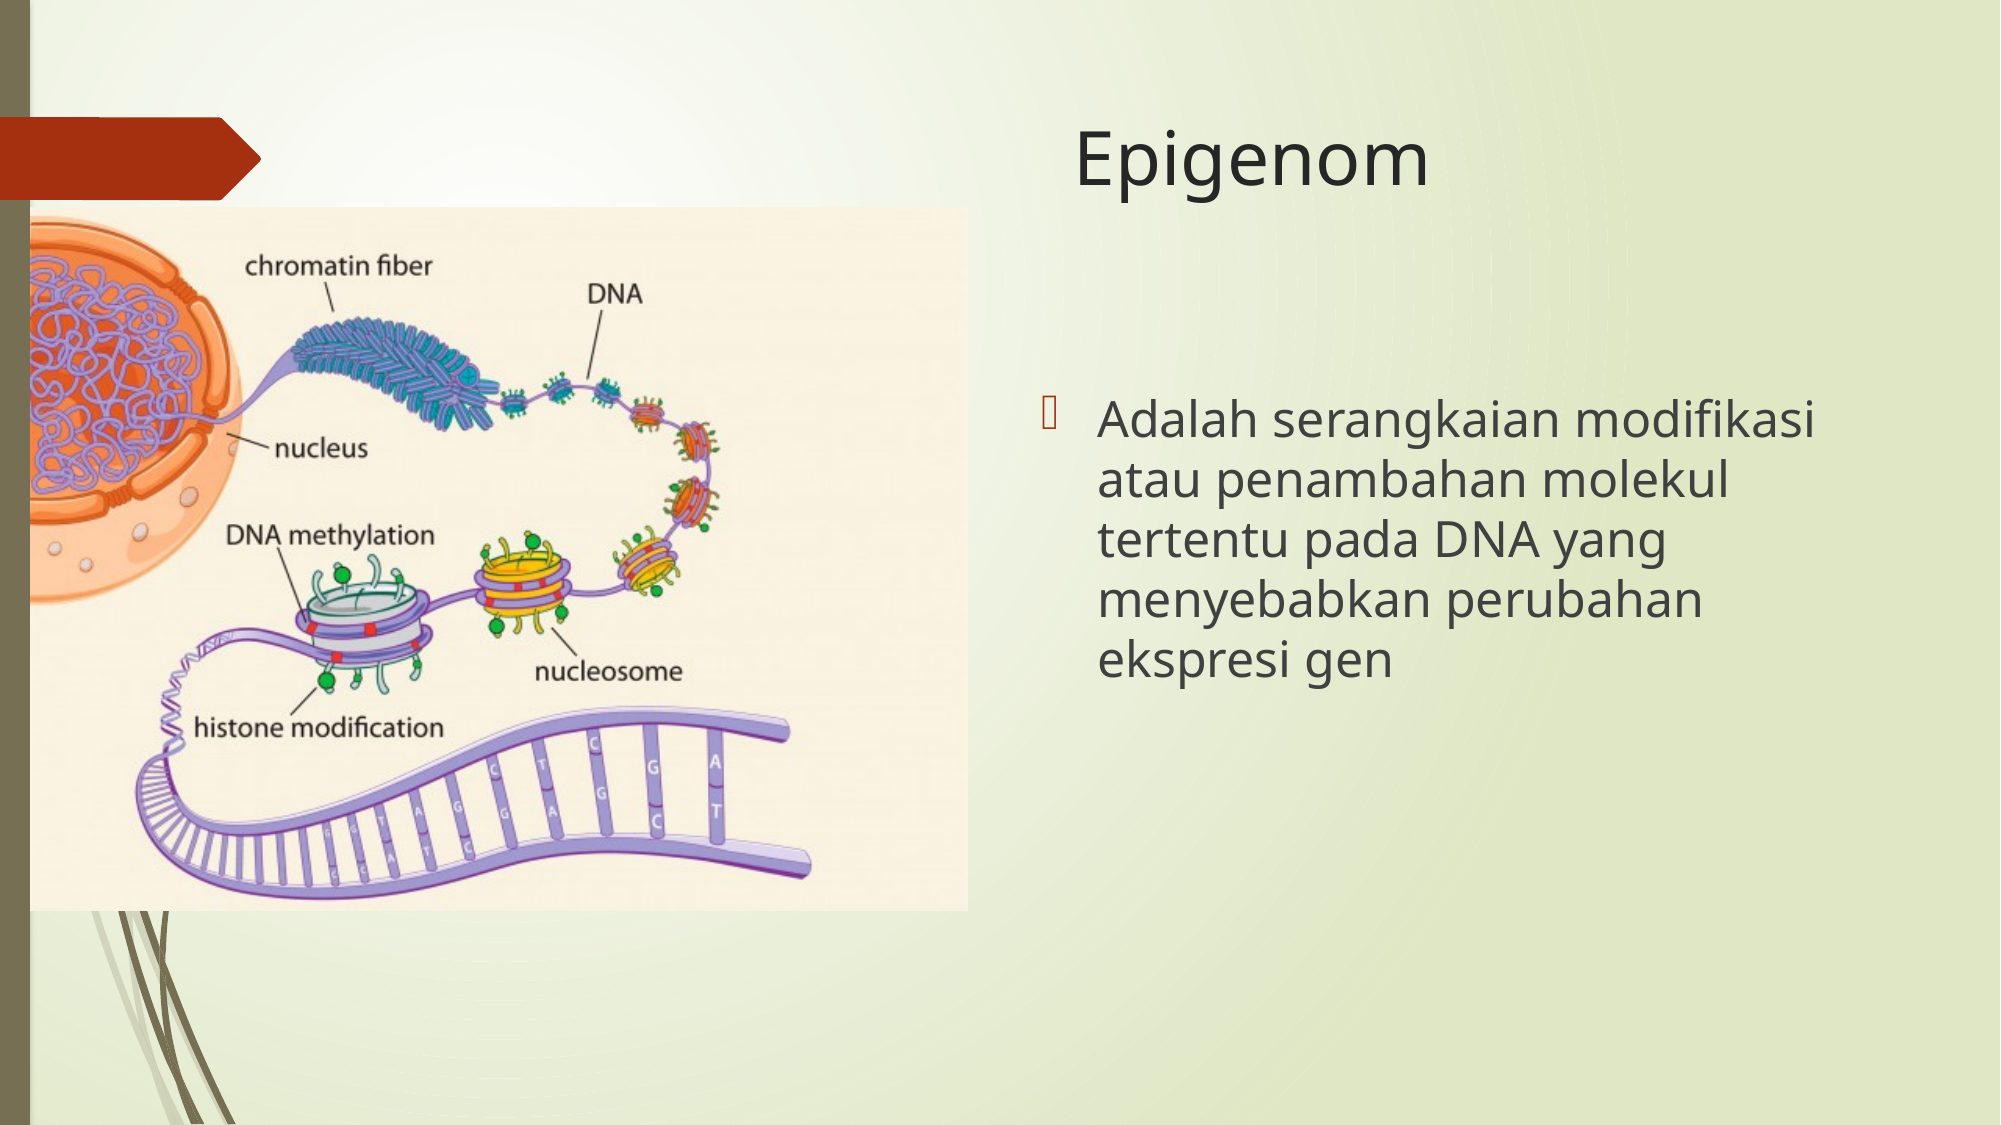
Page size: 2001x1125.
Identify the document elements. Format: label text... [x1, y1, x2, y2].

list Adalah serangkaian modifikasi atau penambahan molekul tertentu pada DNA yang menyebabkan perubahan ekspresi gen [1026, 380, 1838, 783]
title Epigenom [1058, 102, 1920, 313]
picture [30, 207, 969, 911]
